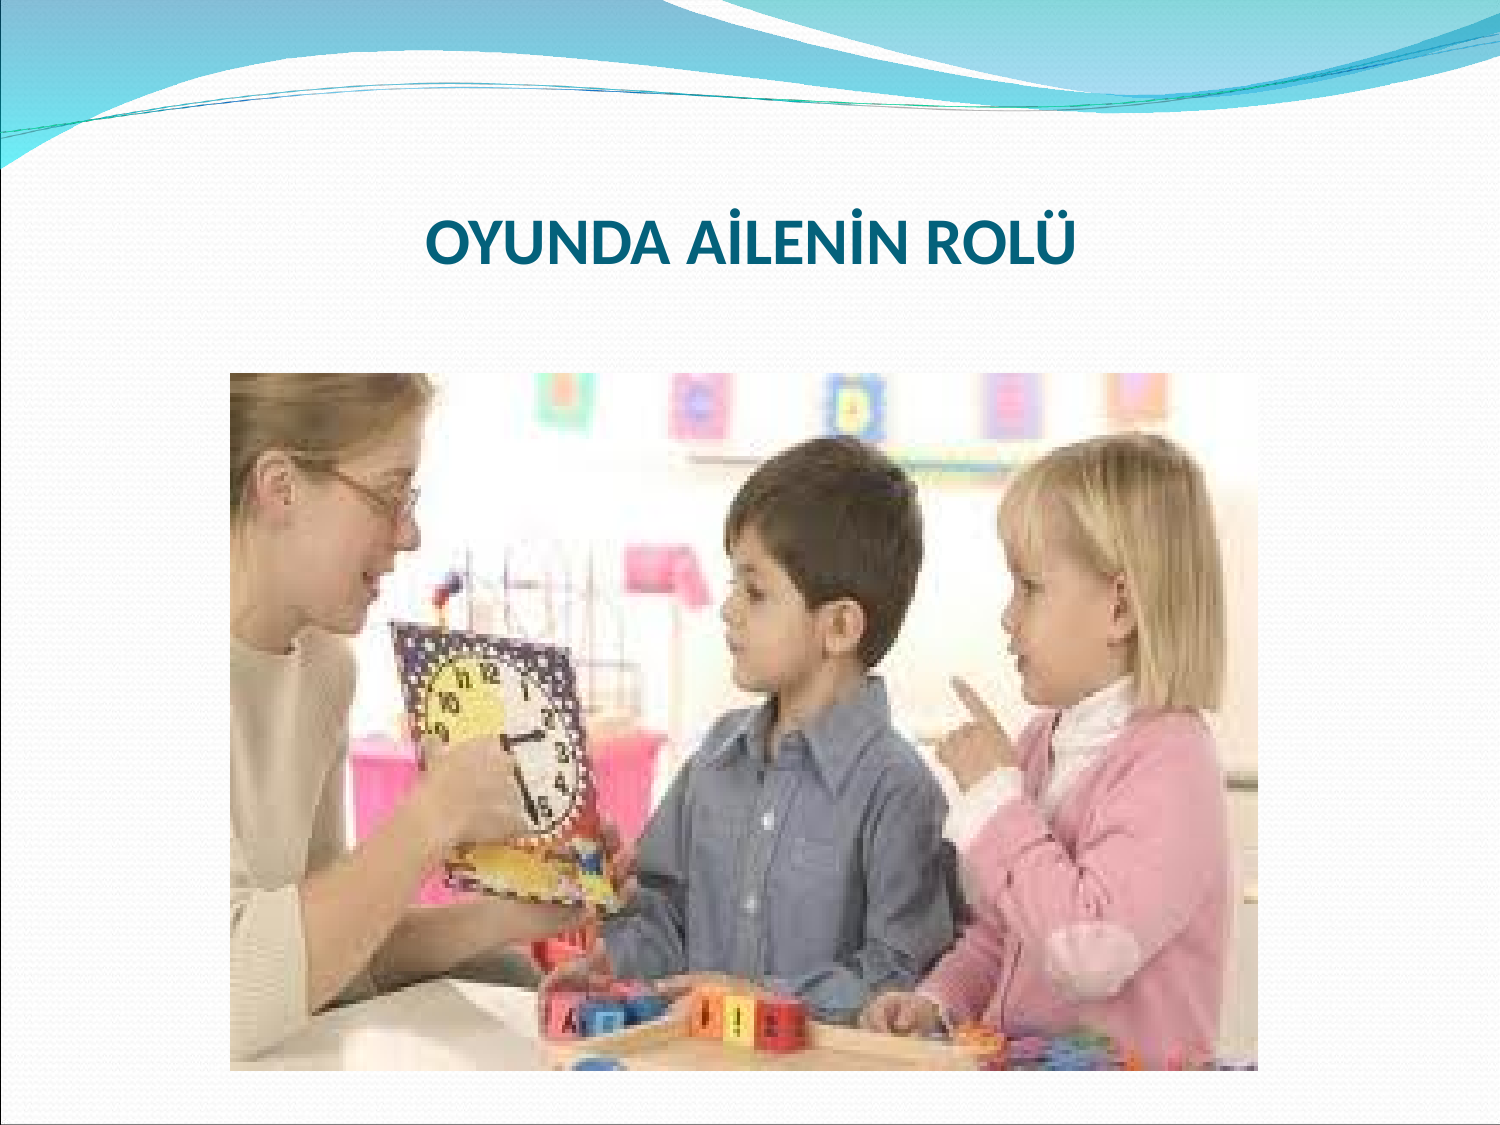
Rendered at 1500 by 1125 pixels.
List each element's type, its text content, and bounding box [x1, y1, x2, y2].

picture [0, 0, 1500, 1125]
text_box OYUNDA AİLENİN ROLÜ [76, 90, 1427, 278]
